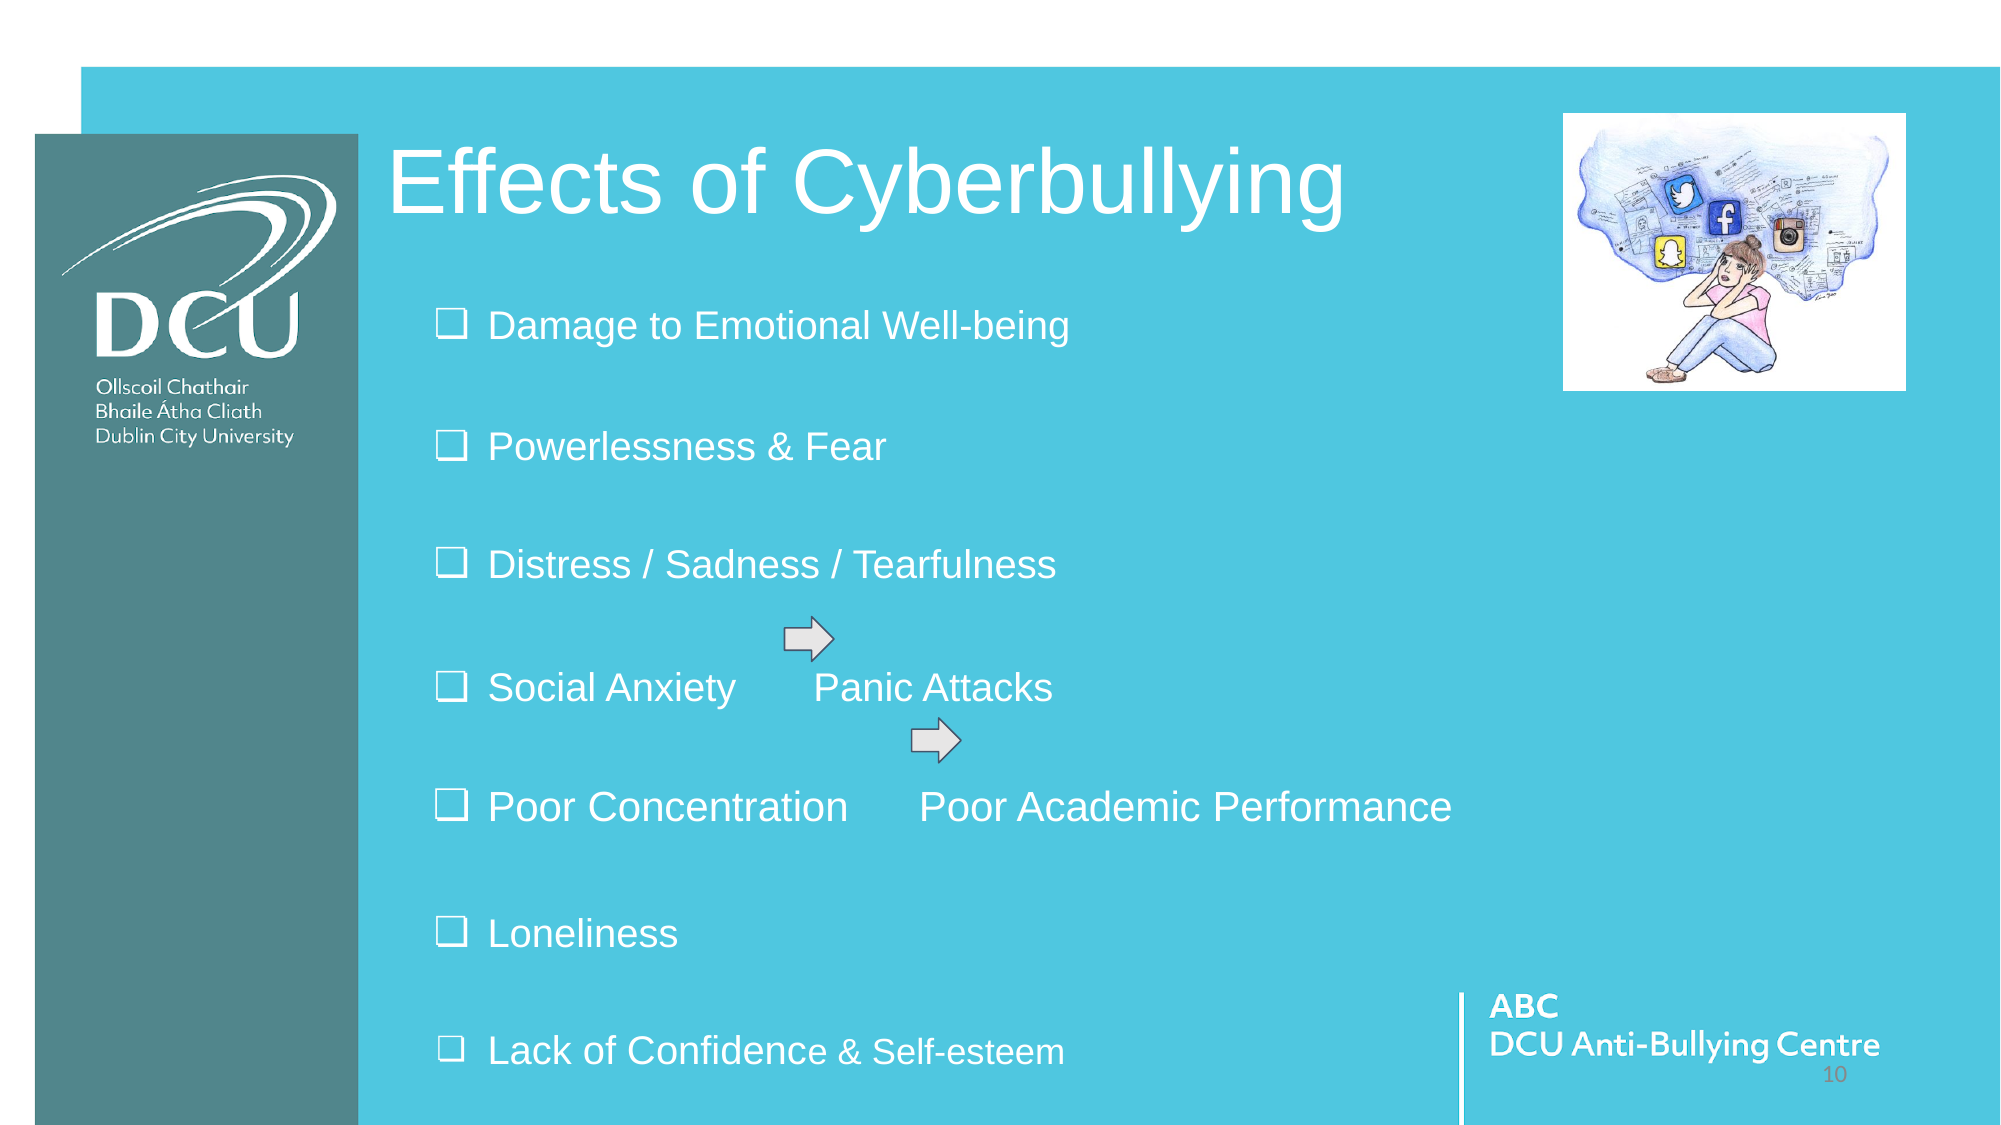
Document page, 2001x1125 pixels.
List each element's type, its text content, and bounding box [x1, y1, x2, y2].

text_box [911, 717, 962, 763]
picture [0, 0, 2001, 1125]
slide_number ‹#› [1412, 1042, 1863, 1103]
title Effects of Cyberbullying [371, 94, 2000, 274]
list Damage to Emotional Well-being Powerlessness & Fear Distress / Sadness / Tearfulness Social Anxiety Panic Attacks Poor Concentration Poor Academic Performance Loneliness Lack of Confidence & Self-esteem [405, 297, 1836, 1082]
text_box [784, 616, 834, 662]
